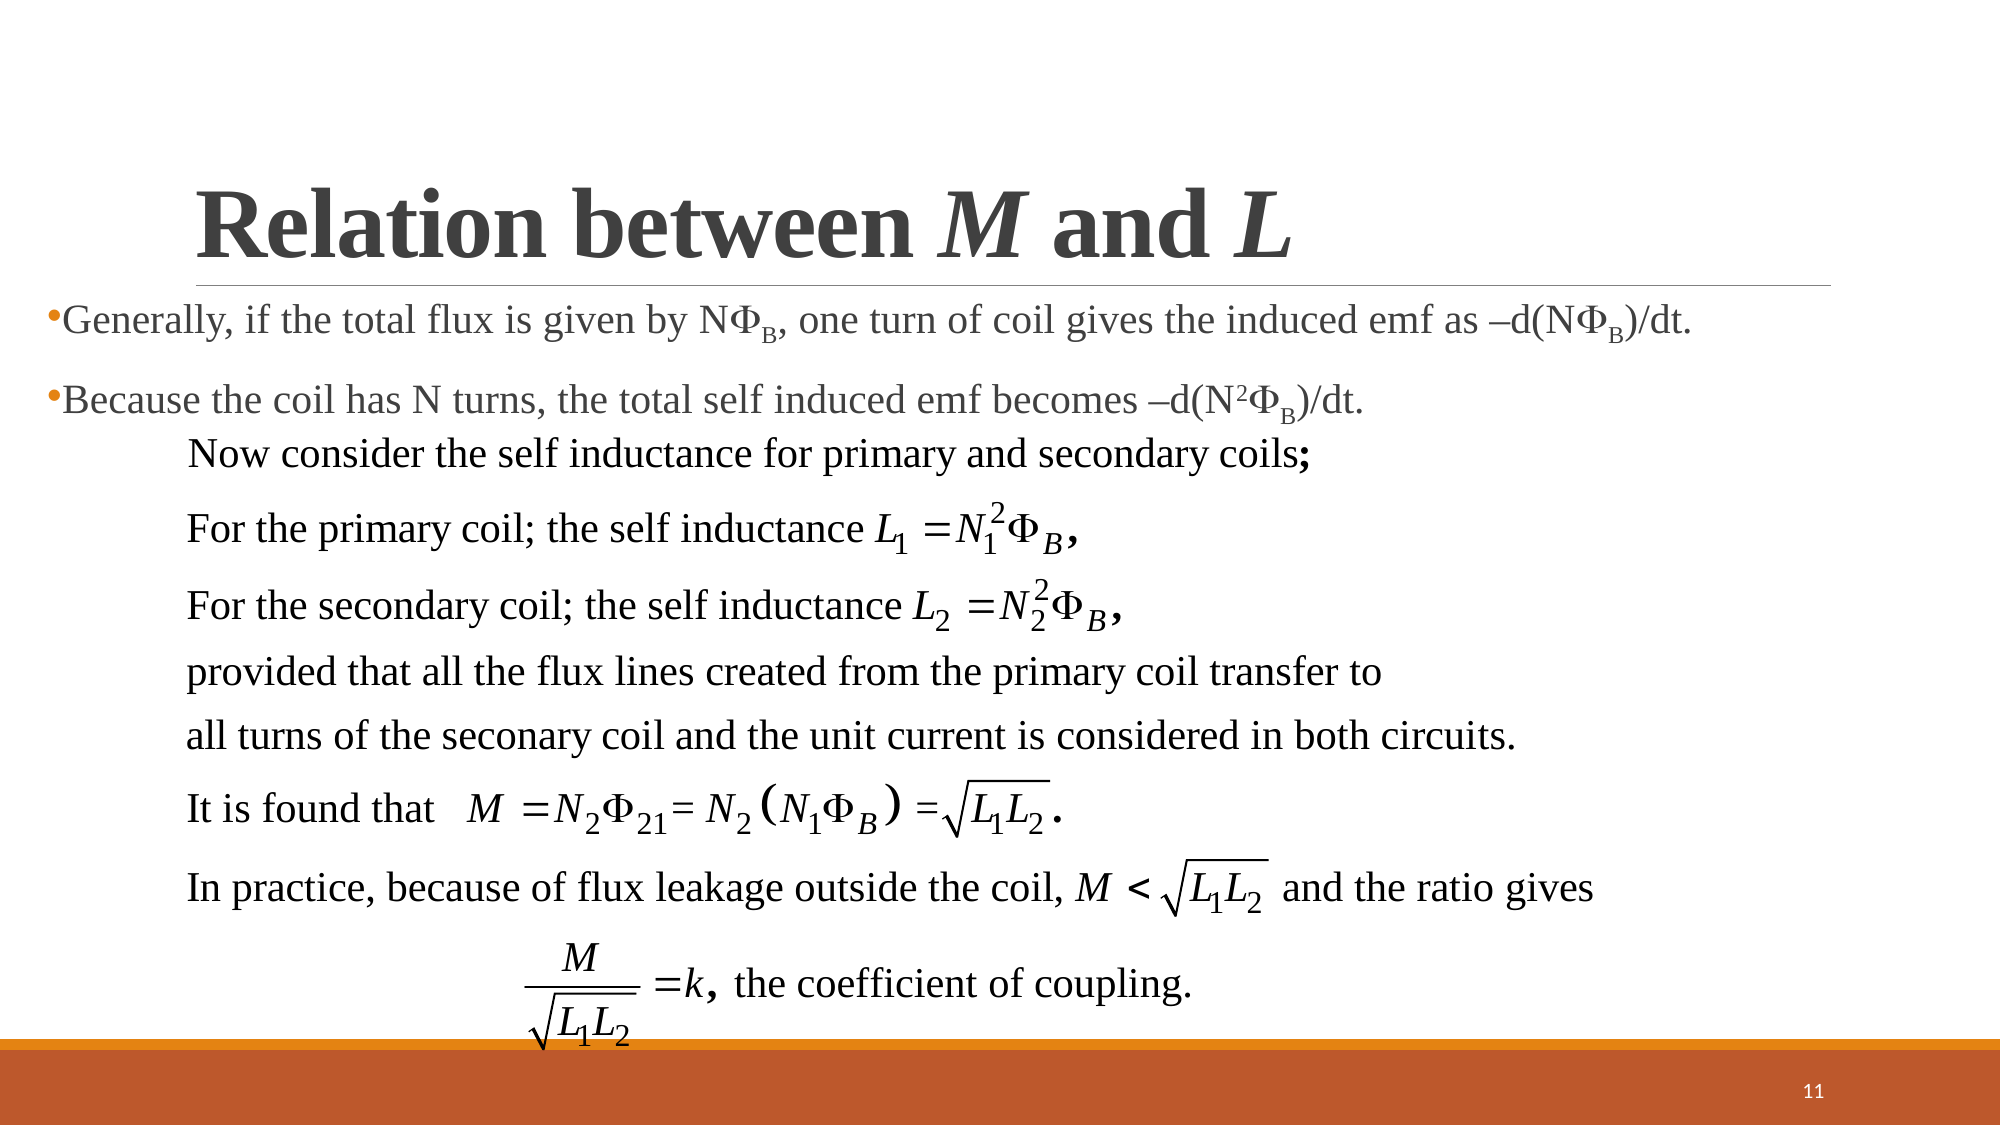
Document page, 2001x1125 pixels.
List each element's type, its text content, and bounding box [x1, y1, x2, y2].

slide_number 11 [1624, 1059, 1840, 1120]
title Relation between M and L [180, 47, 1830, 285]
list Generally, if the total flux is given by NB, one turn of coil gives the induced emf as –d(NB)/dt. Because the coil has N turns, the total self induced emf becomes –d(N2B)/dt. [47, 285, 1830, 945]
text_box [179, 427, 1604, 1061]
